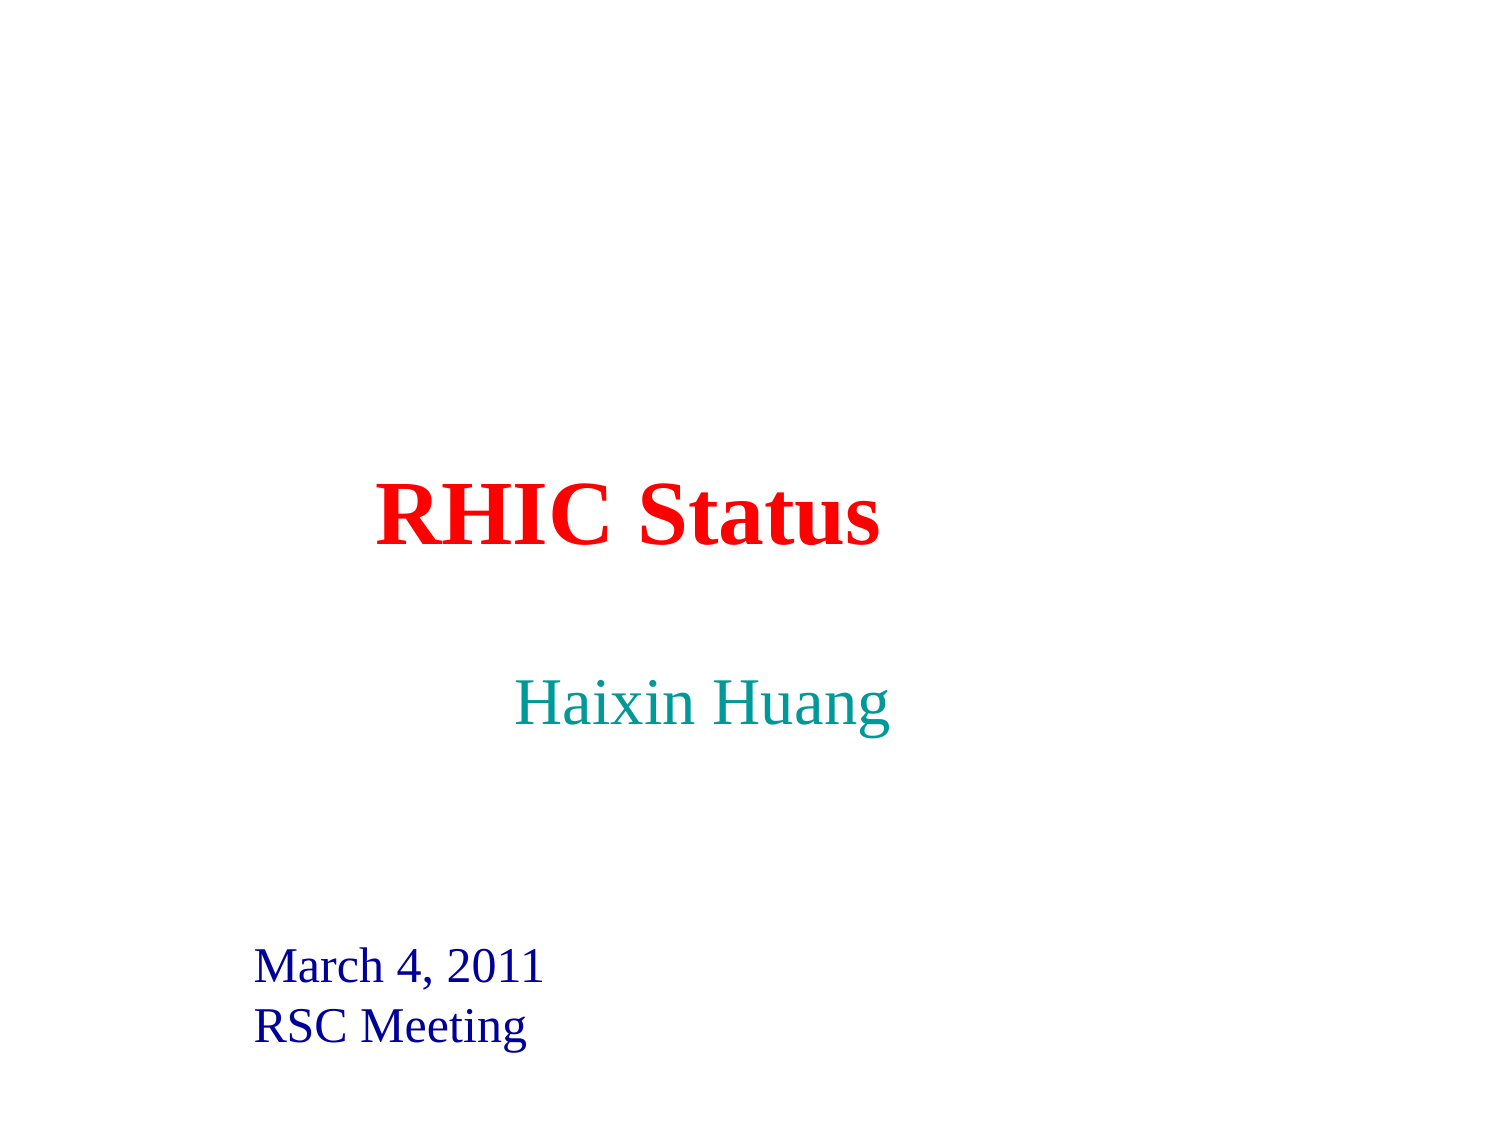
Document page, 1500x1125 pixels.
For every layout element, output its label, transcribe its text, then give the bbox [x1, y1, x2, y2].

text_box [499, 649, 907, 746]
title RHIC Status [112, 387, 1388, 629]
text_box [237, 924, 562, 1062]
